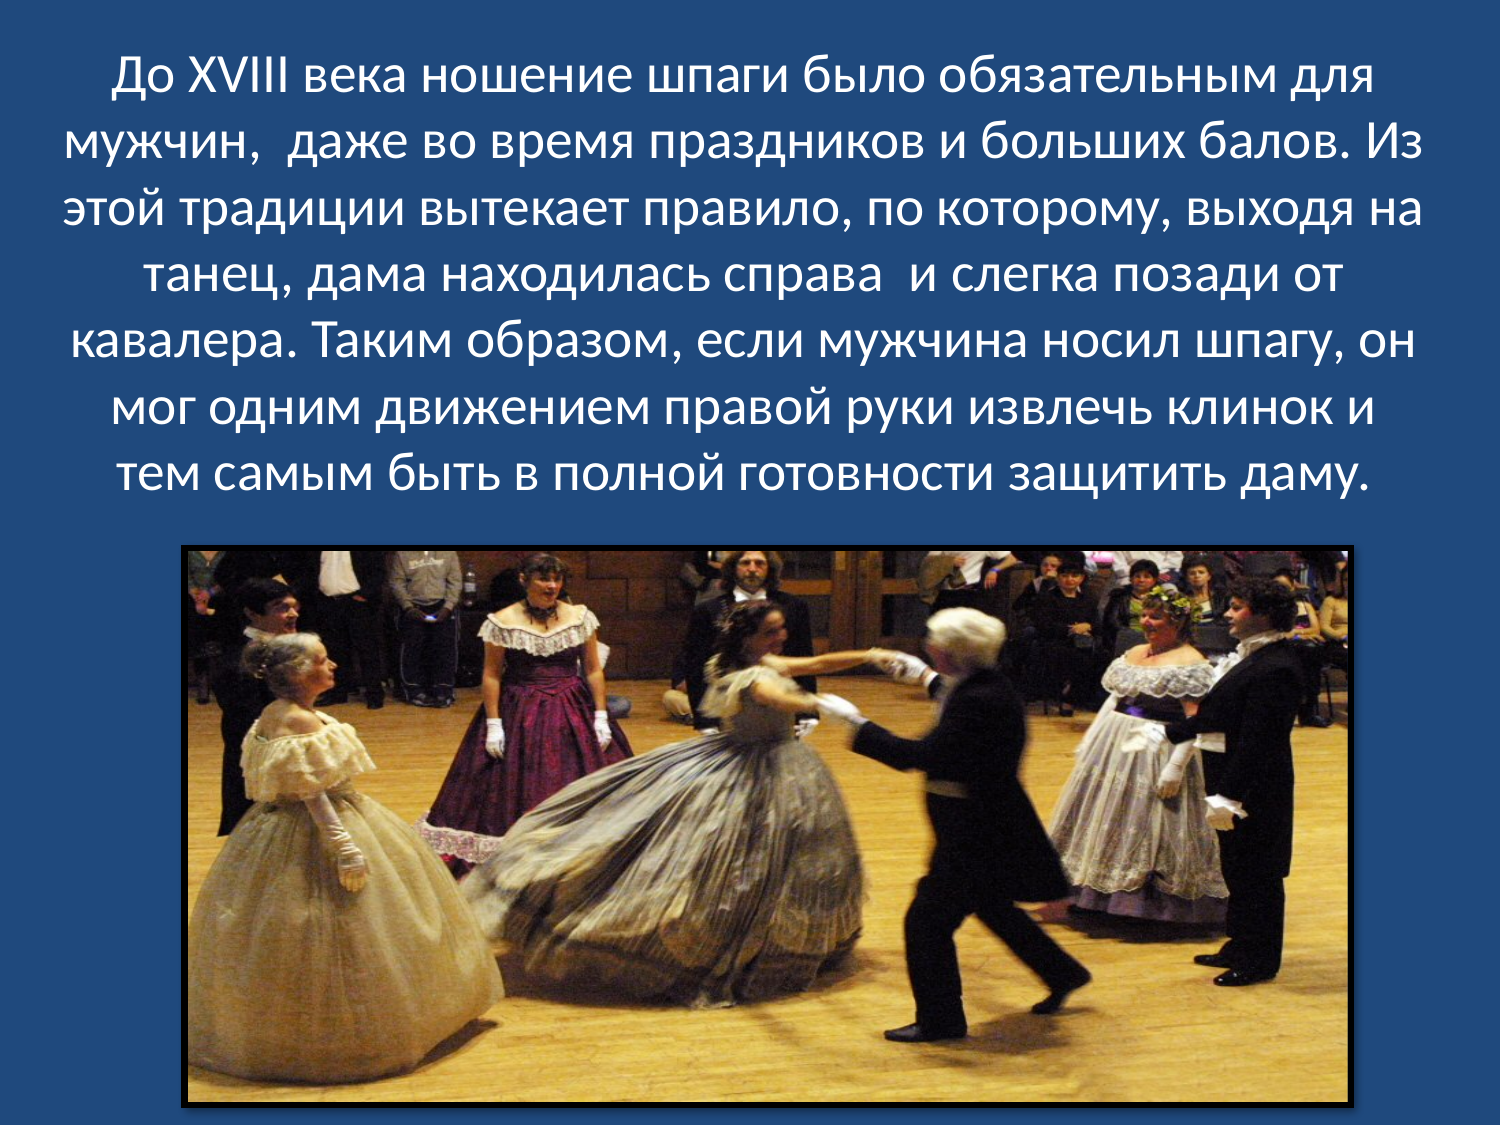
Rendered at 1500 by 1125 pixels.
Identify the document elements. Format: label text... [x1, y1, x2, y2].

title До XVIII века ношение шпаги было обязательным для мужчин, даже во время праздников и больших балов. Из этой традиции вытекает правило, по которому, выходя на танец, дама находилась справа и слегка позади от кавалера. Таким образом, если мужчина носил шпагу, он мог одним движением правой руки извлечь клинок и тем самым быть в полной готовности защитить даму. [46, 23, 1442, 516]
picture [187, 550, 1348, 1102]
